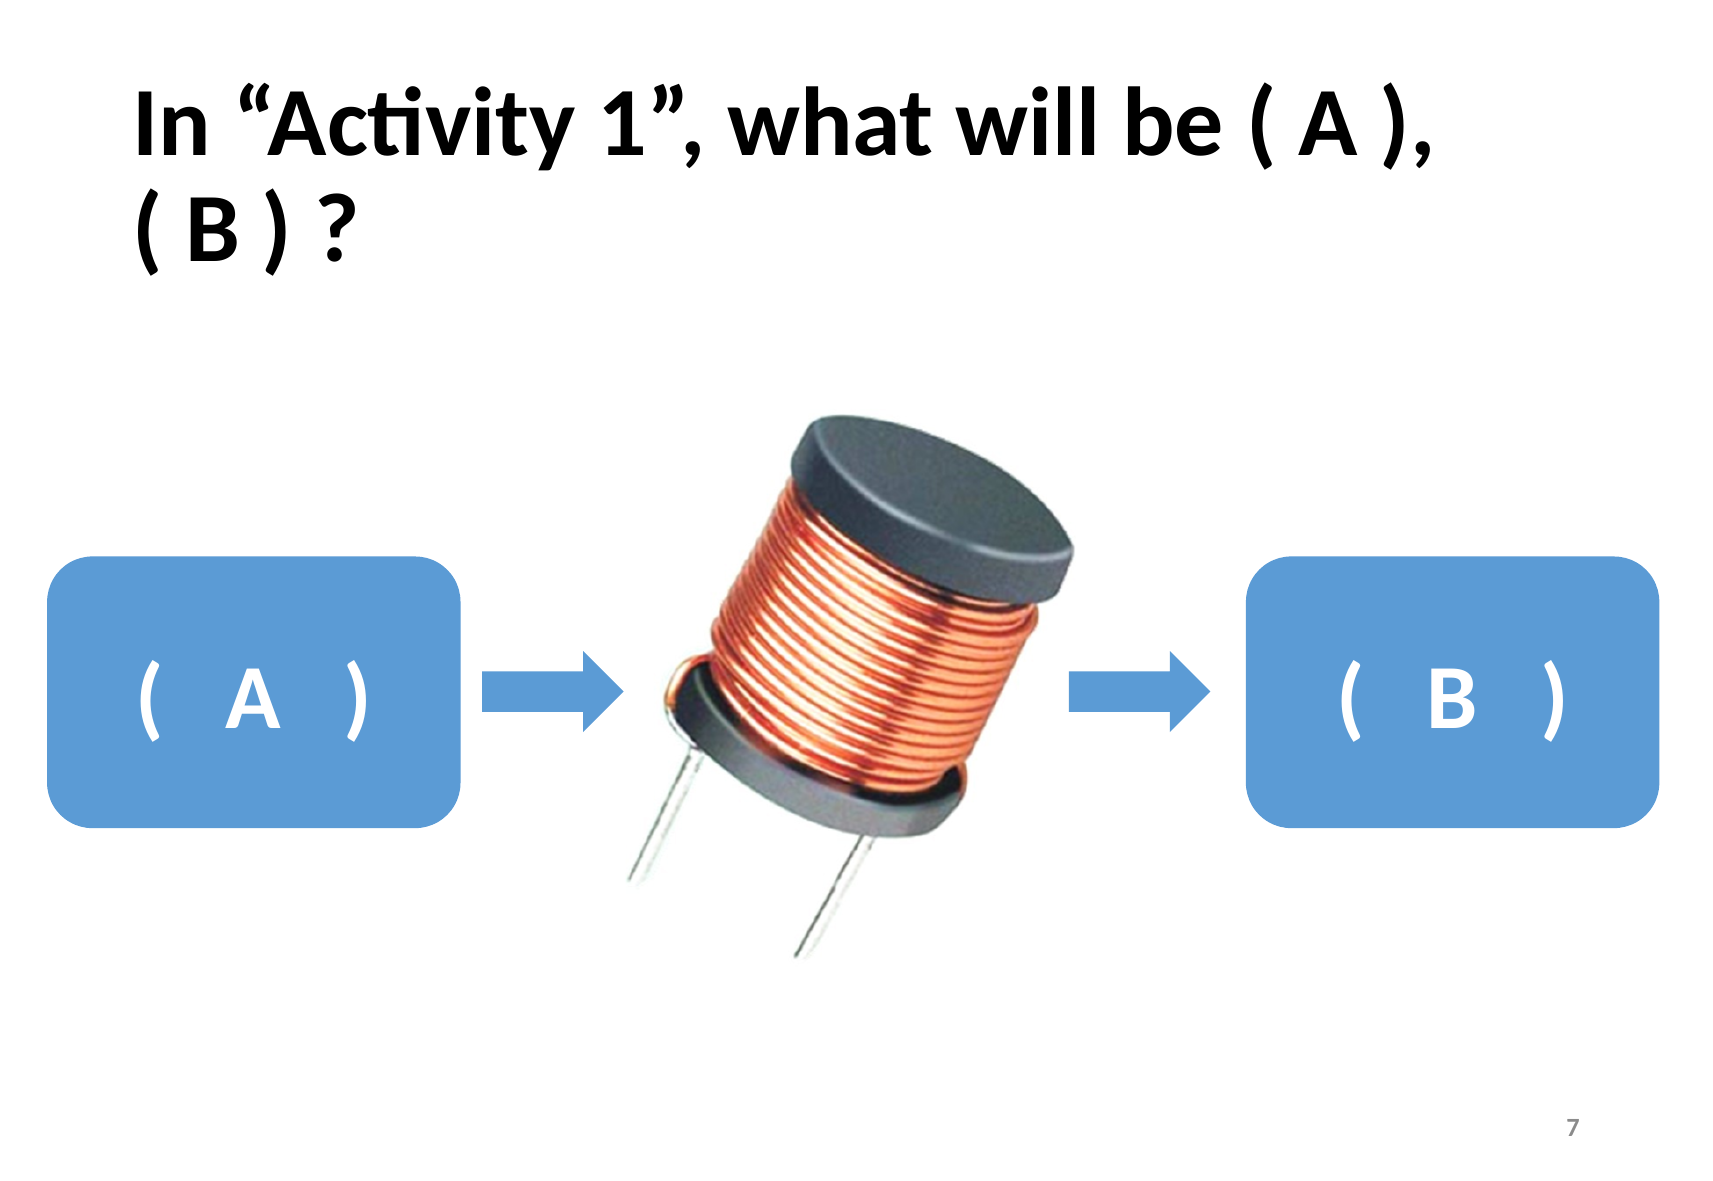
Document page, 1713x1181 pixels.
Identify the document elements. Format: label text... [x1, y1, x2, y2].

text_box [480, 670, 542, 713]
picture [542, 378, 1167, 1003]
text_box [1167, 648, 1212, 735]
title In “Activity 1”, what will be ( A ), ( B ) ? [117, 62, 1684, 292]
text_box ( B ) [1244, 555, 1661, 830]
slide_number 7 [1209, 1094, 1595, 1158]
text_box ( A ) [46, 555, 462, 830]
